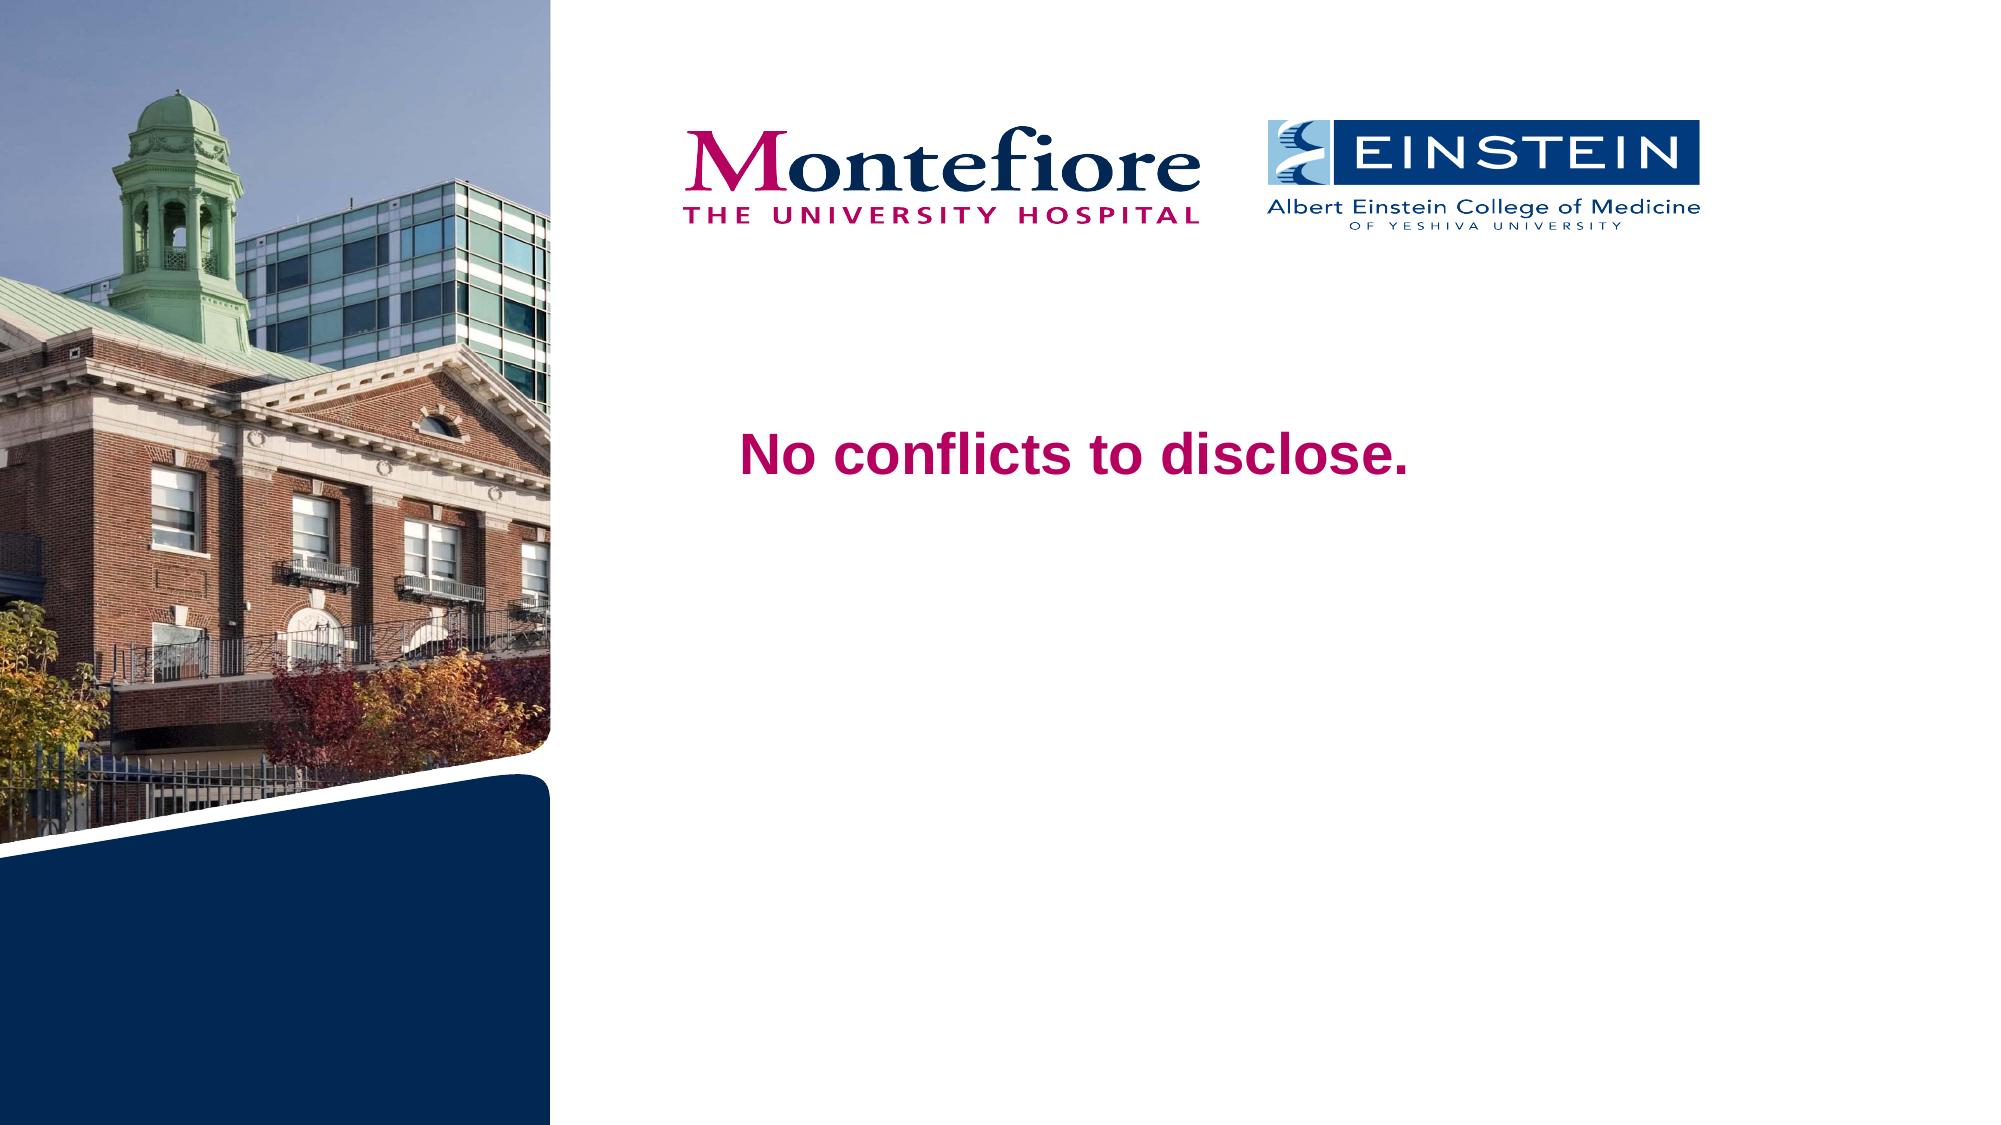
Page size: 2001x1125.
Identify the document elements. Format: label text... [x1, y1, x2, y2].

list No conflicts to disclose. [694, 408, 1714, 717]
picture [0, 0, 2000, 1125]
